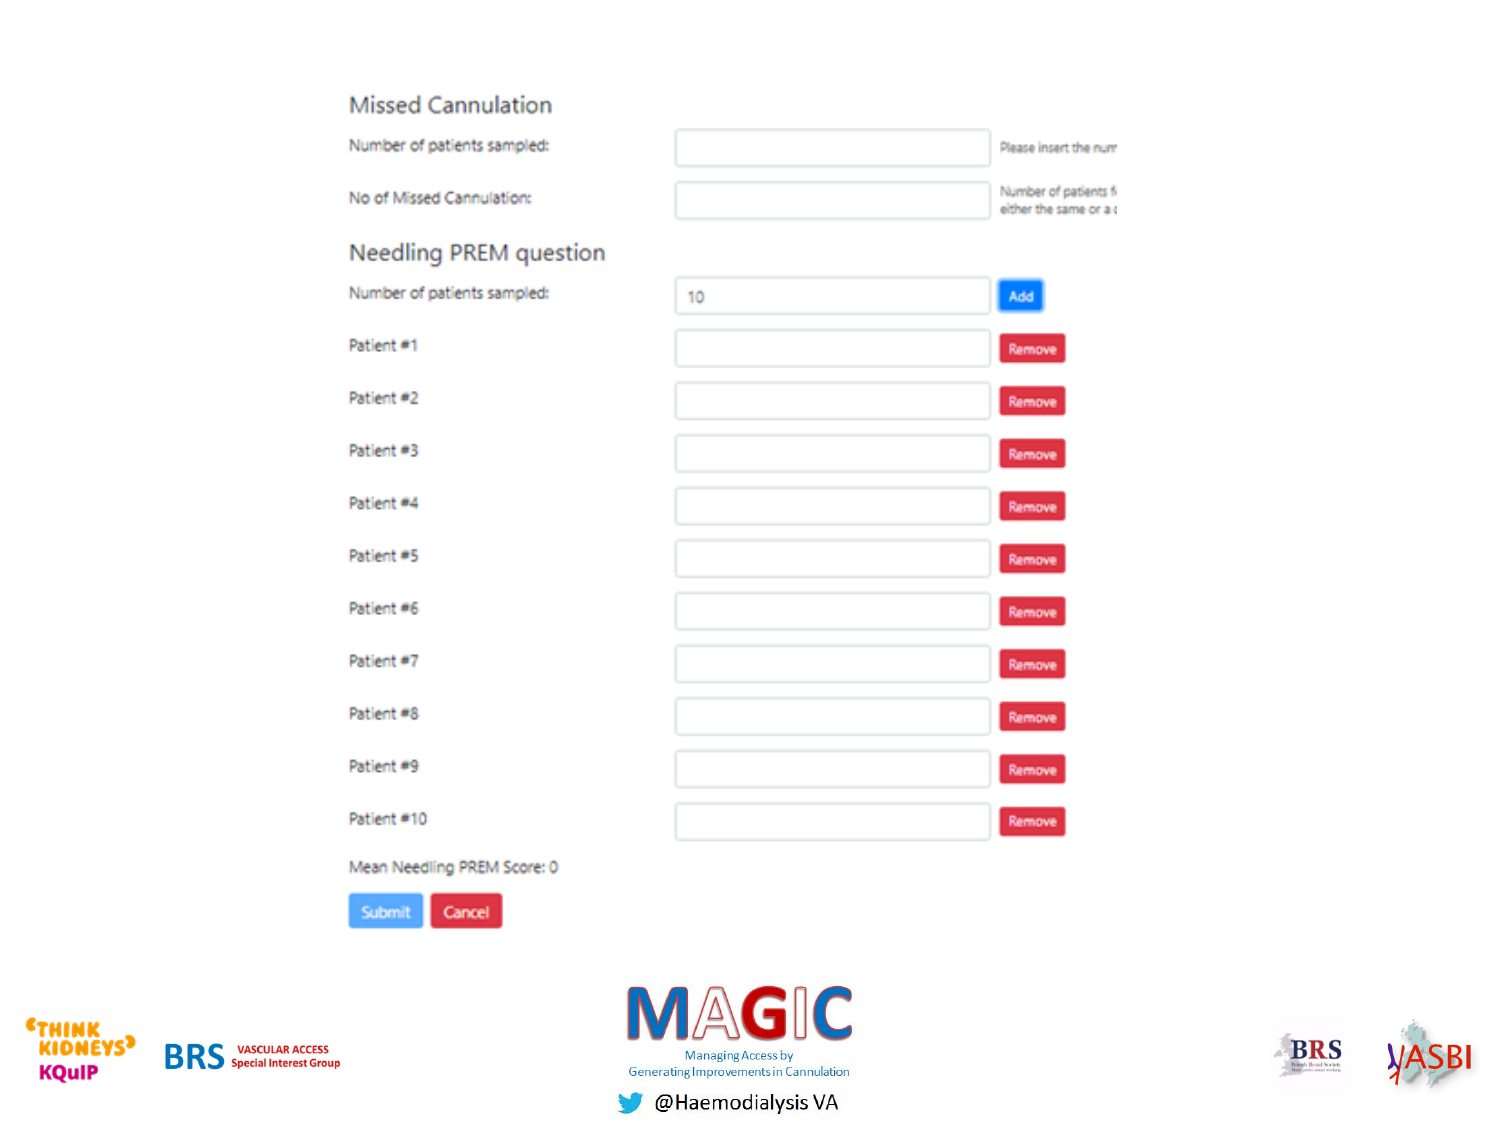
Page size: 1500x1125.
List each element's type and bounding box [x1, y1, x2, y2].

picture [336, 87, 1117, 937]
picture [1269, 1015, 1350, 1096]
picture [159, 1035, 344, 1074]
picture [24, 1015, 137, 1085]
picture [608, 973, 869, 1124]
